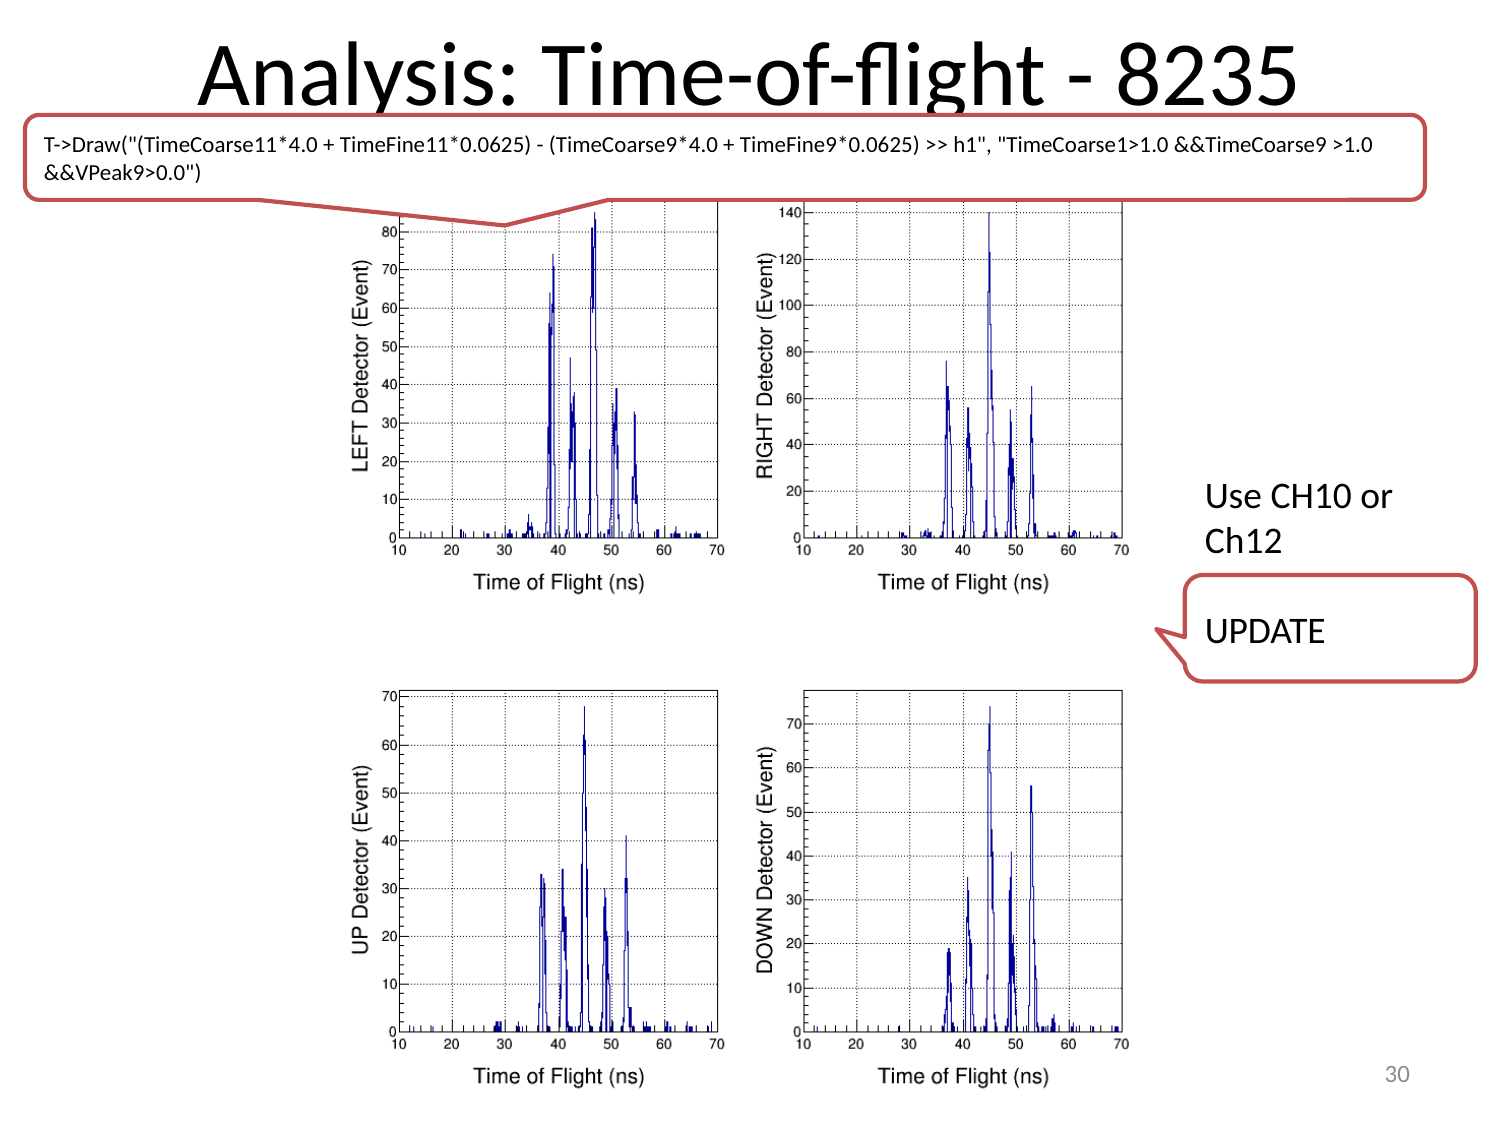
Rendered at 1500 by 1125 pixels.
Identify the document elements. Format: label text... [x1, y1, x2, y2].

title Analysis: Time-of-flight - 8235 [75, 0, 1425, 119]
text_box T->Draw("(TimeCoarse11*4.0 + TimeFine11*0.0625) - (TimeCoarse9*4.0 + TimeFine9*0.0625) >> h1", "TimeCoarse1>1.0 &&TimeCoarse9 >1.0 &&VPeak9>0.0") [22, 112, 1428, 210]
text_box Use CH10 or Ch12 UPDATE [1154, 572, 1478, 684]
slide_number 30 [1151, 1042, 1425, 1103]
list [337, 138, 1147, 1125]
